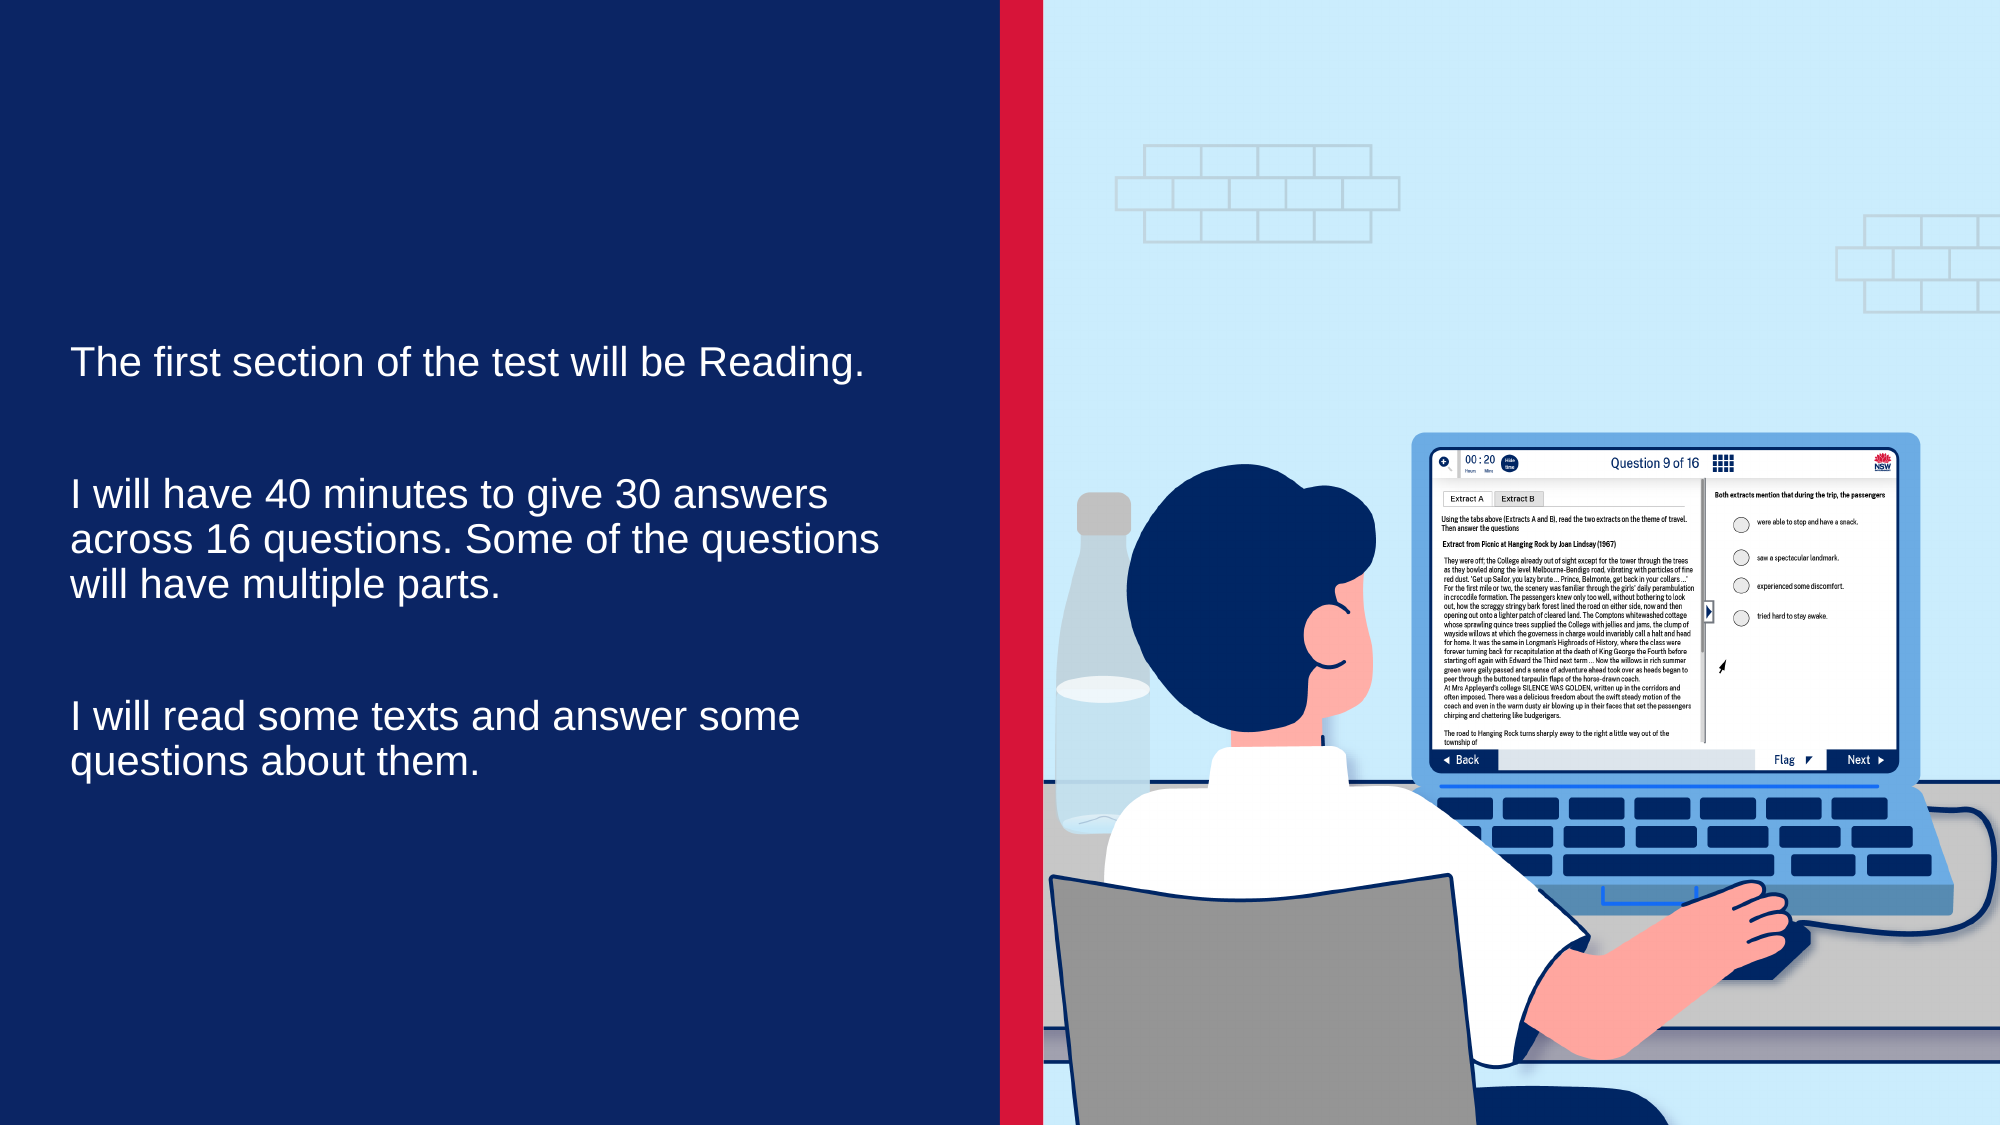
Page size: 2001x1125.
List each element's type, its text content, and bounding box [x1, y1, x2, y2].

list The first section of the test will be Reading. I will have 40 minutes to give 30 answers across 16 questions. Some of the questions will have multiple parts. I will read some texts and answer some questions about them. [55, 0, 950, 1125]
picture [1042, 0, 2000, 1125]
